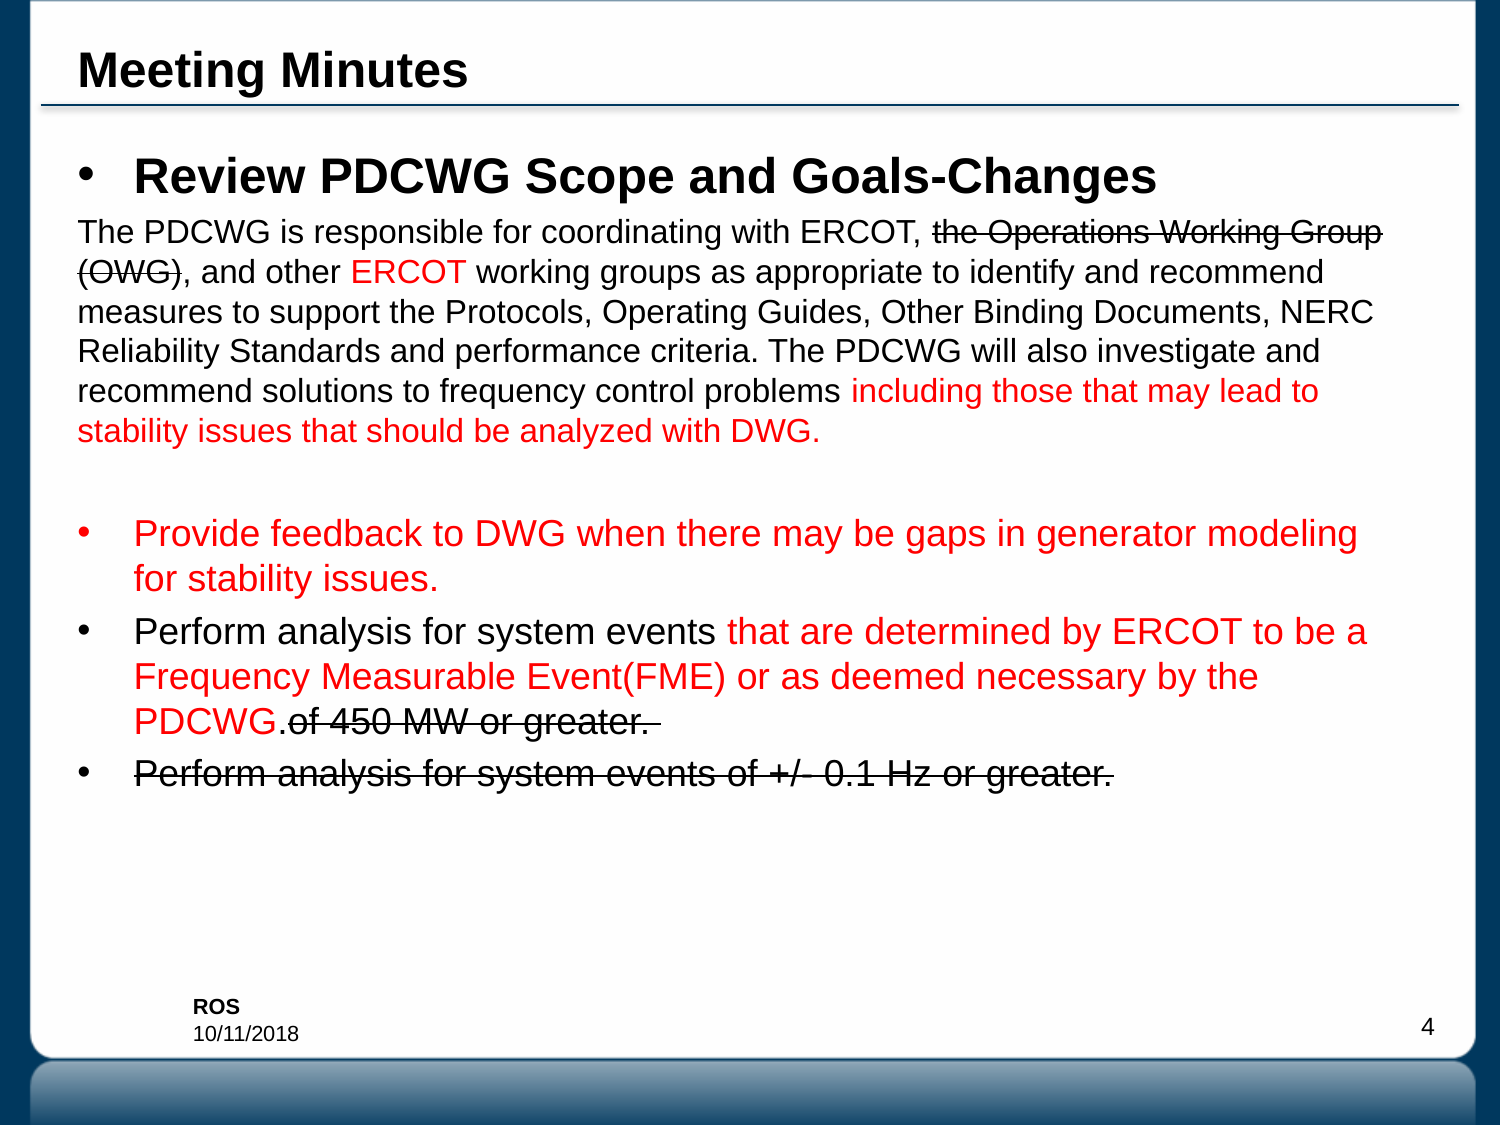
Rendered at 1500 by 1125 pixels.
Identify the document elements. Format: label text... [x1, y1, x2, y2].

picture [0, 0, 1500, 1125]
list Review PDCWG Scope and Goals-Changes The PDCWG is responsible for coordinating with ERCOT, the Operations Working Group (OWG), and other ERCOT working groups as appropriate to identify and recommend measures to support the Protocols, Operating Guides, Other Binding Documents, NERC Reliability Standards and performance criteria. The PDCWG will also investigate and recommend solutions to frequency control problems including those that may lead to stability issues that should be analyzed with DWG. Provide feedback to DWG when there may be gaps in generator modeling for stability issues. Perform analysis for system events that are determined by ERCOT to be a Frequency Measurable Event(FME) or as deemed necessary by the PDCWG.of 450 MW or greater. Perform analysis for system events of +/- 0.1 Hz or greater. [62, 135, 1413, 991]
title Meeting Minutes [62, 29, 1450, 106]
